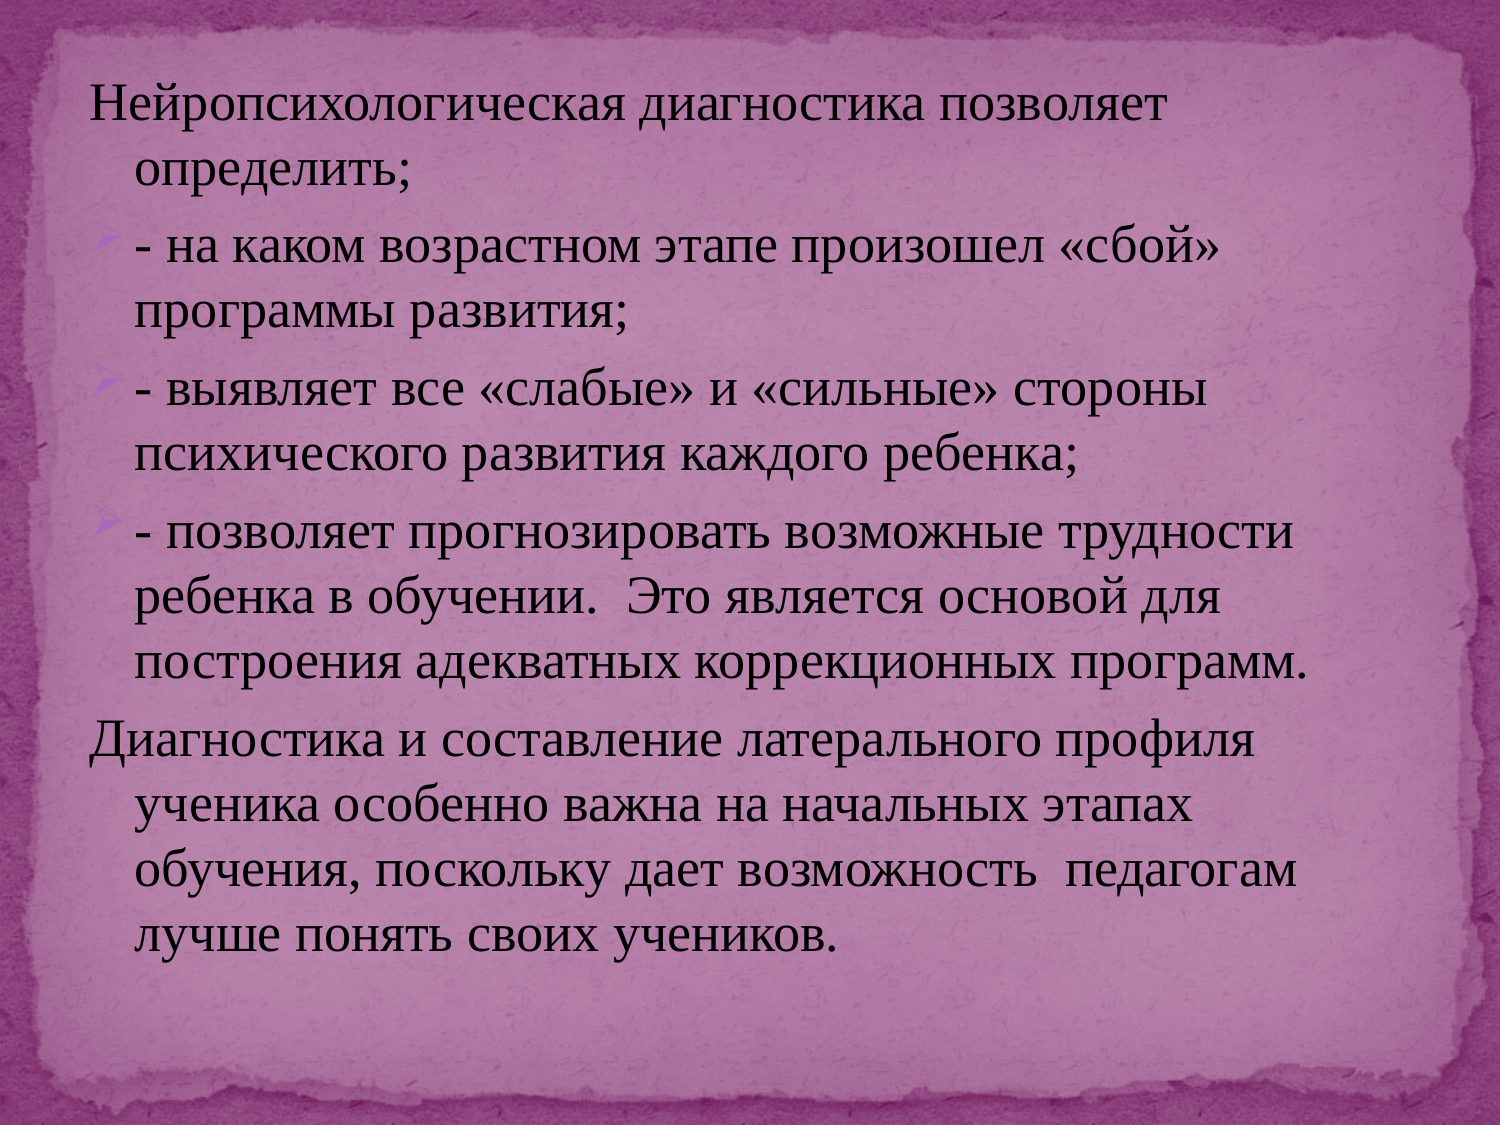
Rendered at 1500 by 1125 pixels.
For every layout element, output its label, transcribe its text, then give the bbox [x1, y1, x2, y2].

list Нейропсихологическая диагностика позволяет определить; - на каком возрастном этапе произошел «сбой» программы развития; - выявляет все «слабые» и «сильные» стороны психического развития каждого ребенка; - позволяет прогнозировать возможные трудности ребенка в обучении. Это является основой для построения адекватных коррекционных программ. Диагностика и составление латерального профиля ученика особенно важна на начальных этапах обучения, поскольку дает возможность педагогам лучше понять своих учеников. [75, 58, 1425, 1055]
